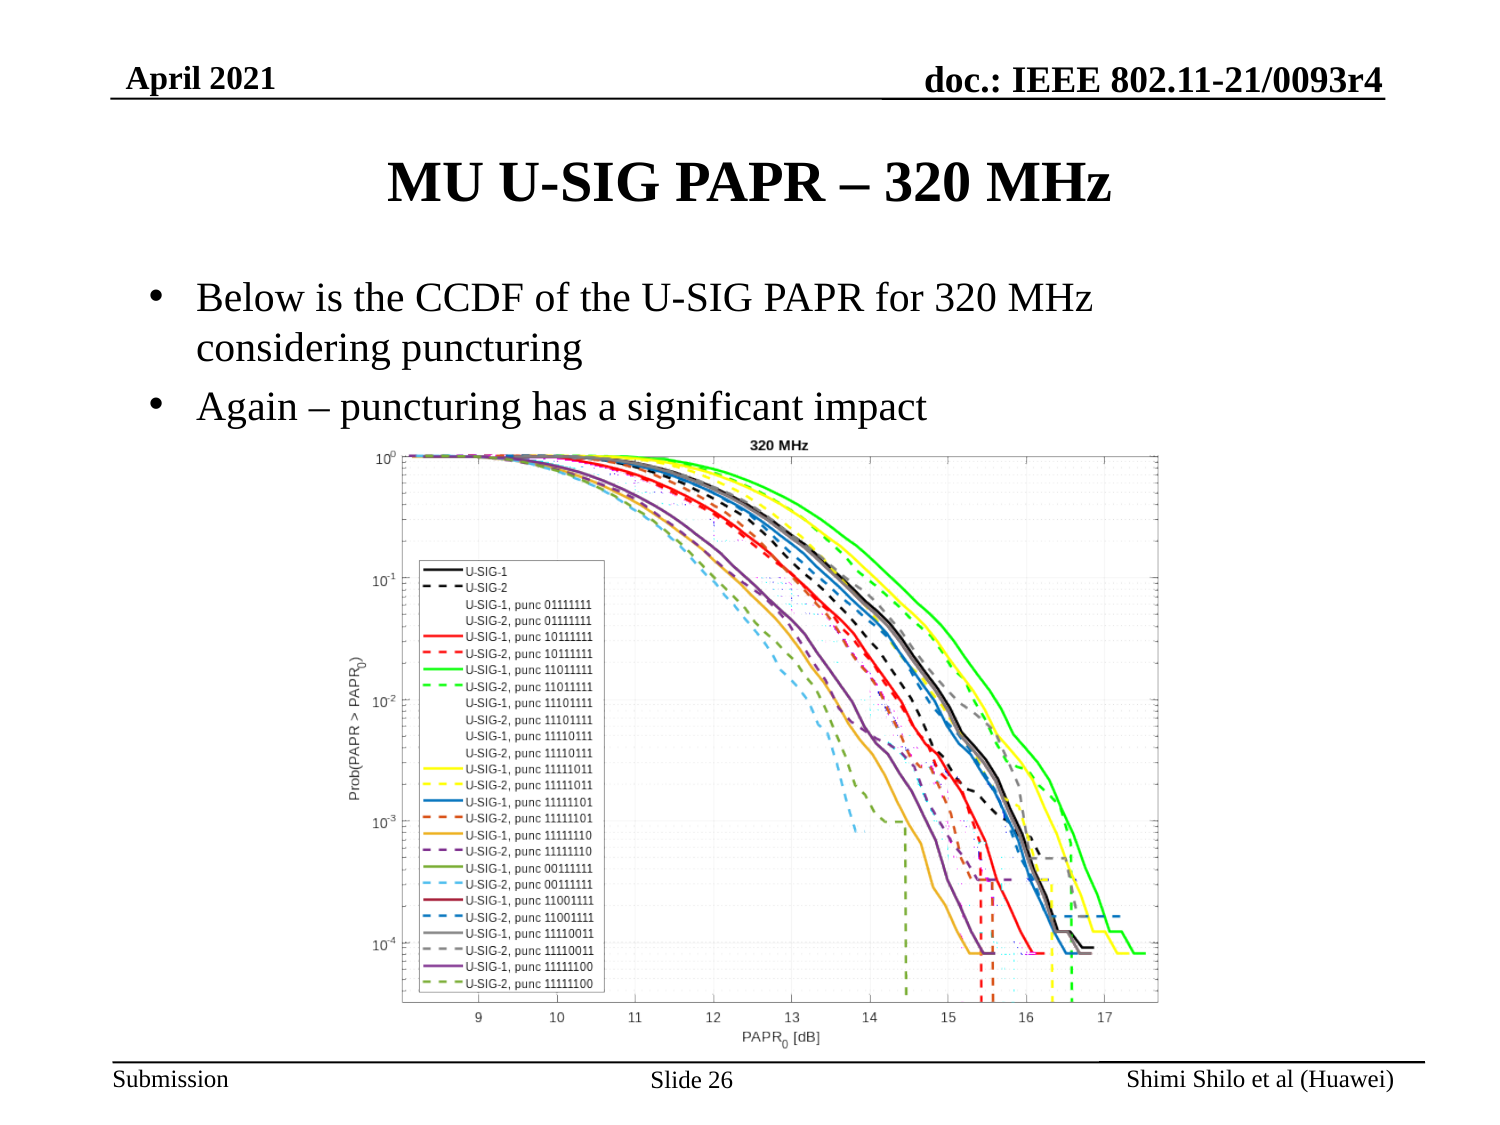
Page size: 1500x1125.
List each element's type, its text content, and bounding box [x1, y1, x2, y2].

title MU U-SIG PAPR – 320 MHz [112, 133, 1388, 222]
list Below is the CCDF of the U-SIG PAPR for 320 MHz considering puncturing Again – puncturing has a significant impact [124, 262, 1301, 1001]
picture [274, 405, 1251, 1076]
